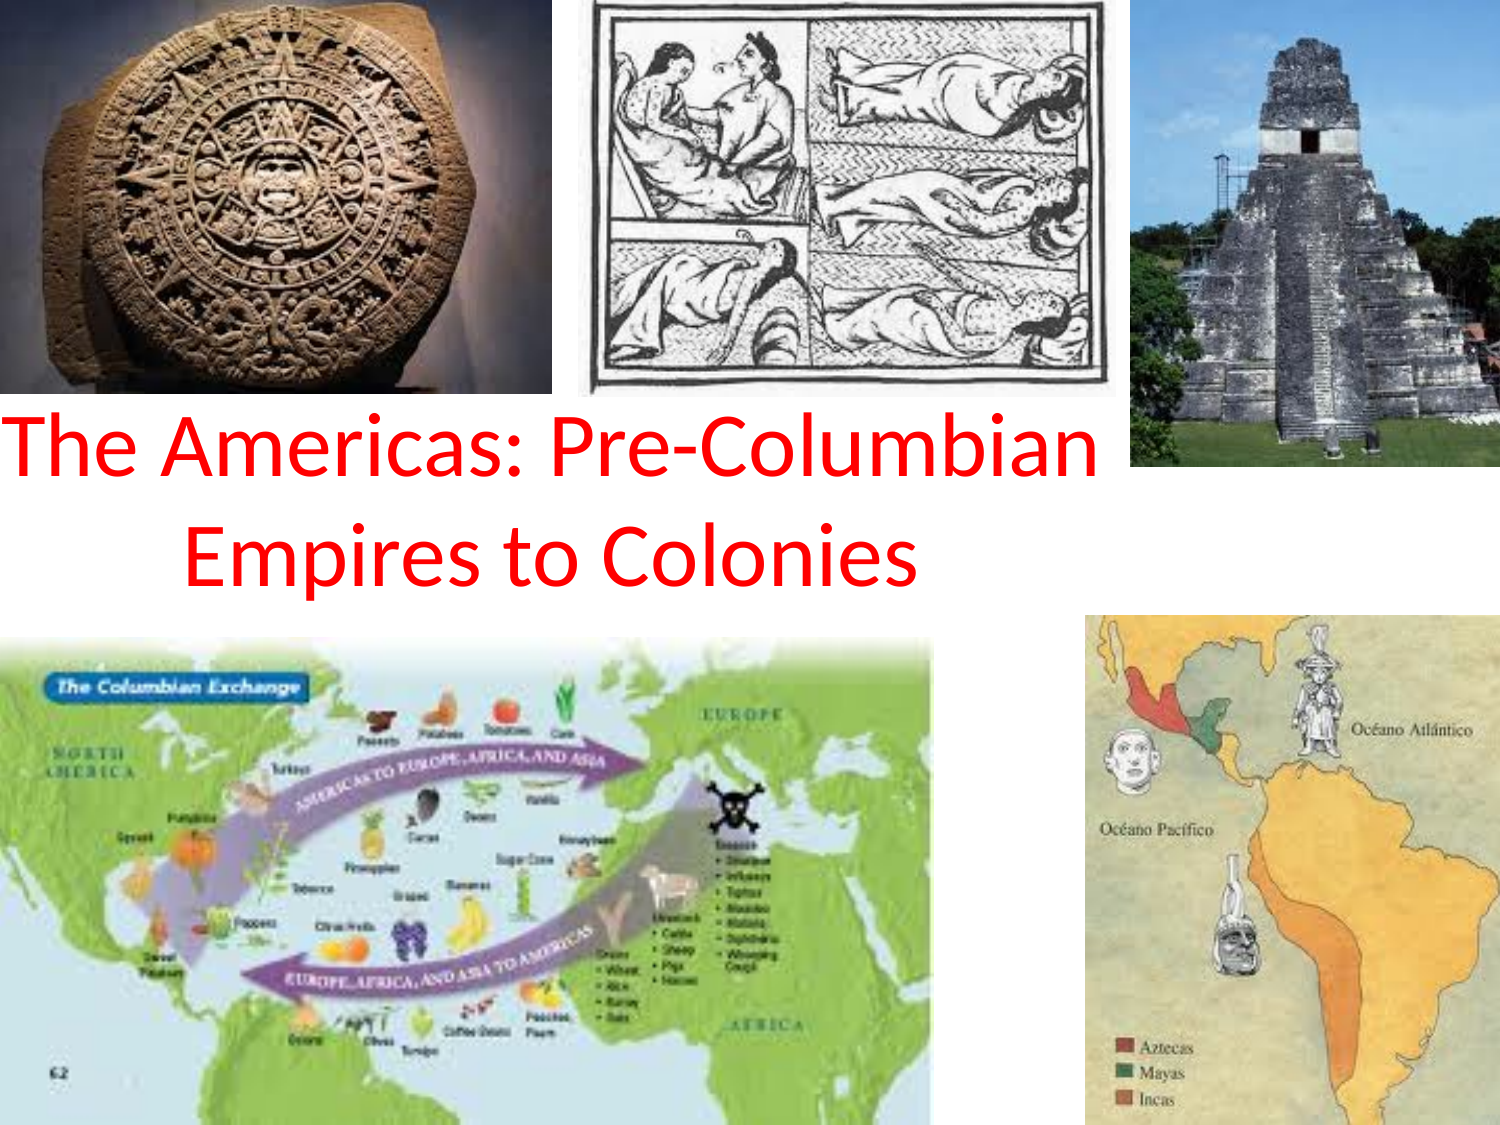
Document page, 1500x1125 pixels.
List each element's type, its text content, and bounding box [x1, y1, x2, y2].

picture [578, 0, 1116, 397]
picture [1085, 614, 1500, 1125]
picture [0, 0, 552, 394]
picture [0, 637, 934, 1125]
picture [1130, 0, 1500, 467]
title The Americas: Pre-Columbian Empires to Colonies [0, 374, 1190, 616]
